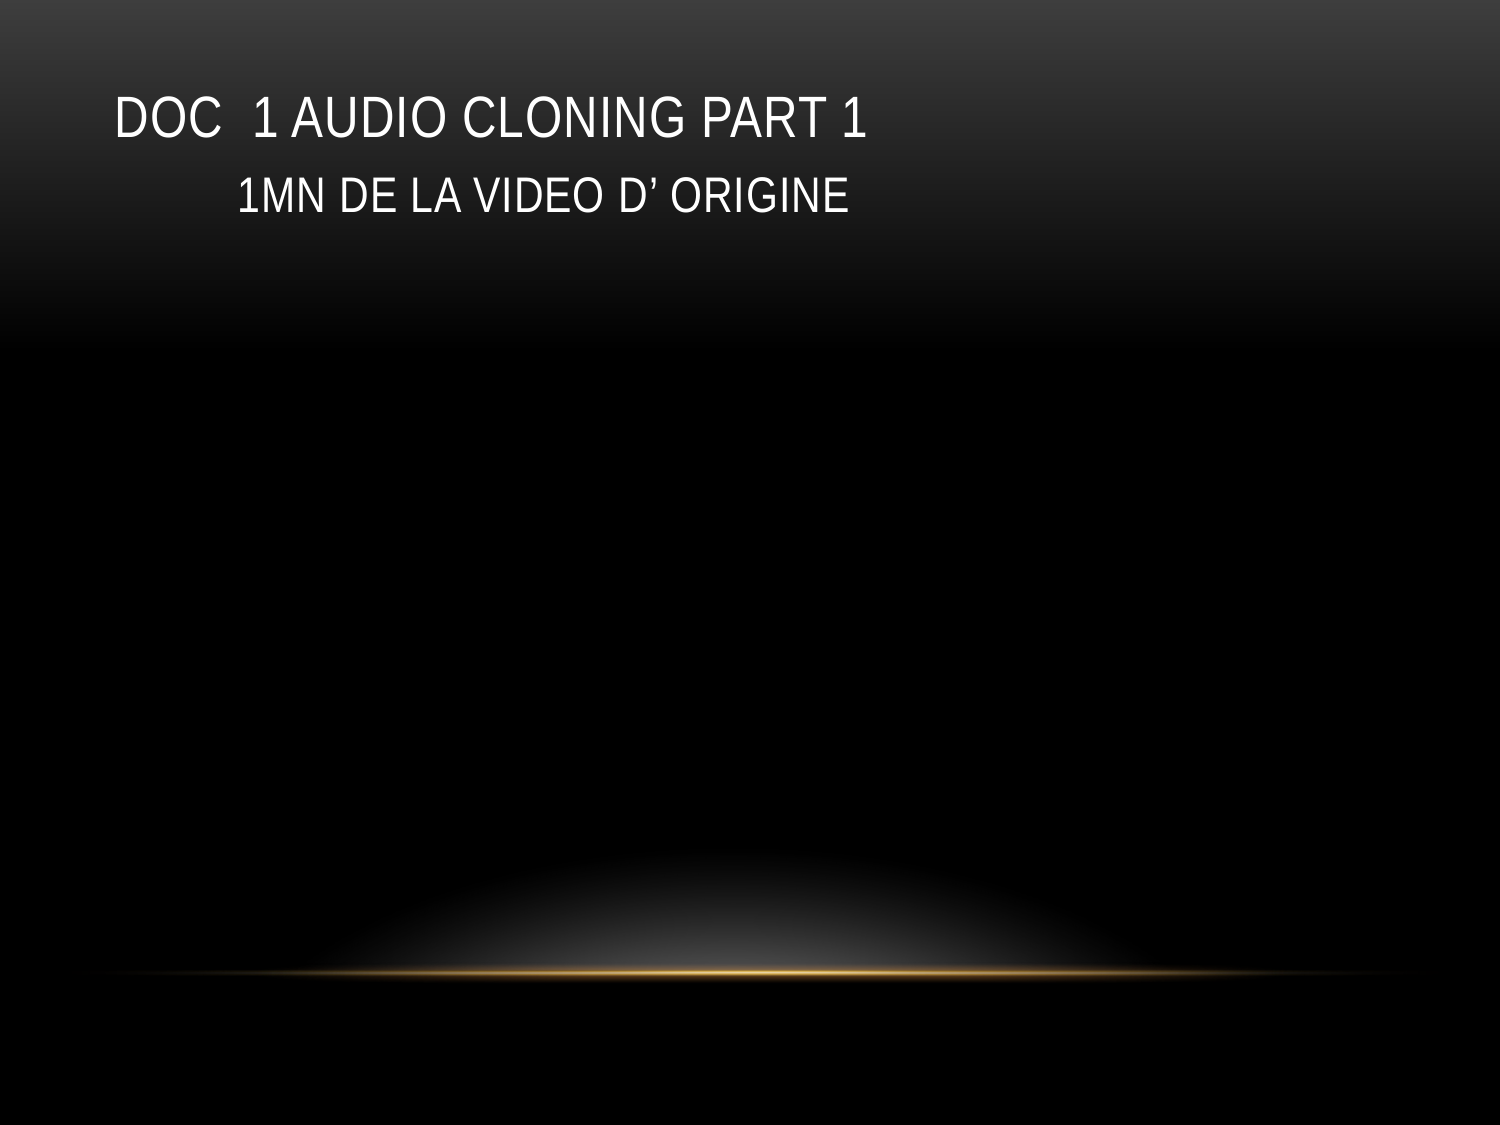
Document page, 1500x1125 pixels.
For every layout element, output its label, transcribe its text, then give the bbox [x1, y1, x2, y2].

title DOC 1 AUDIO CLONING PART 1 1mn de la video d’ origine [99, 45, 1400, 233]
picture [0, 0, 1500, 1125]
